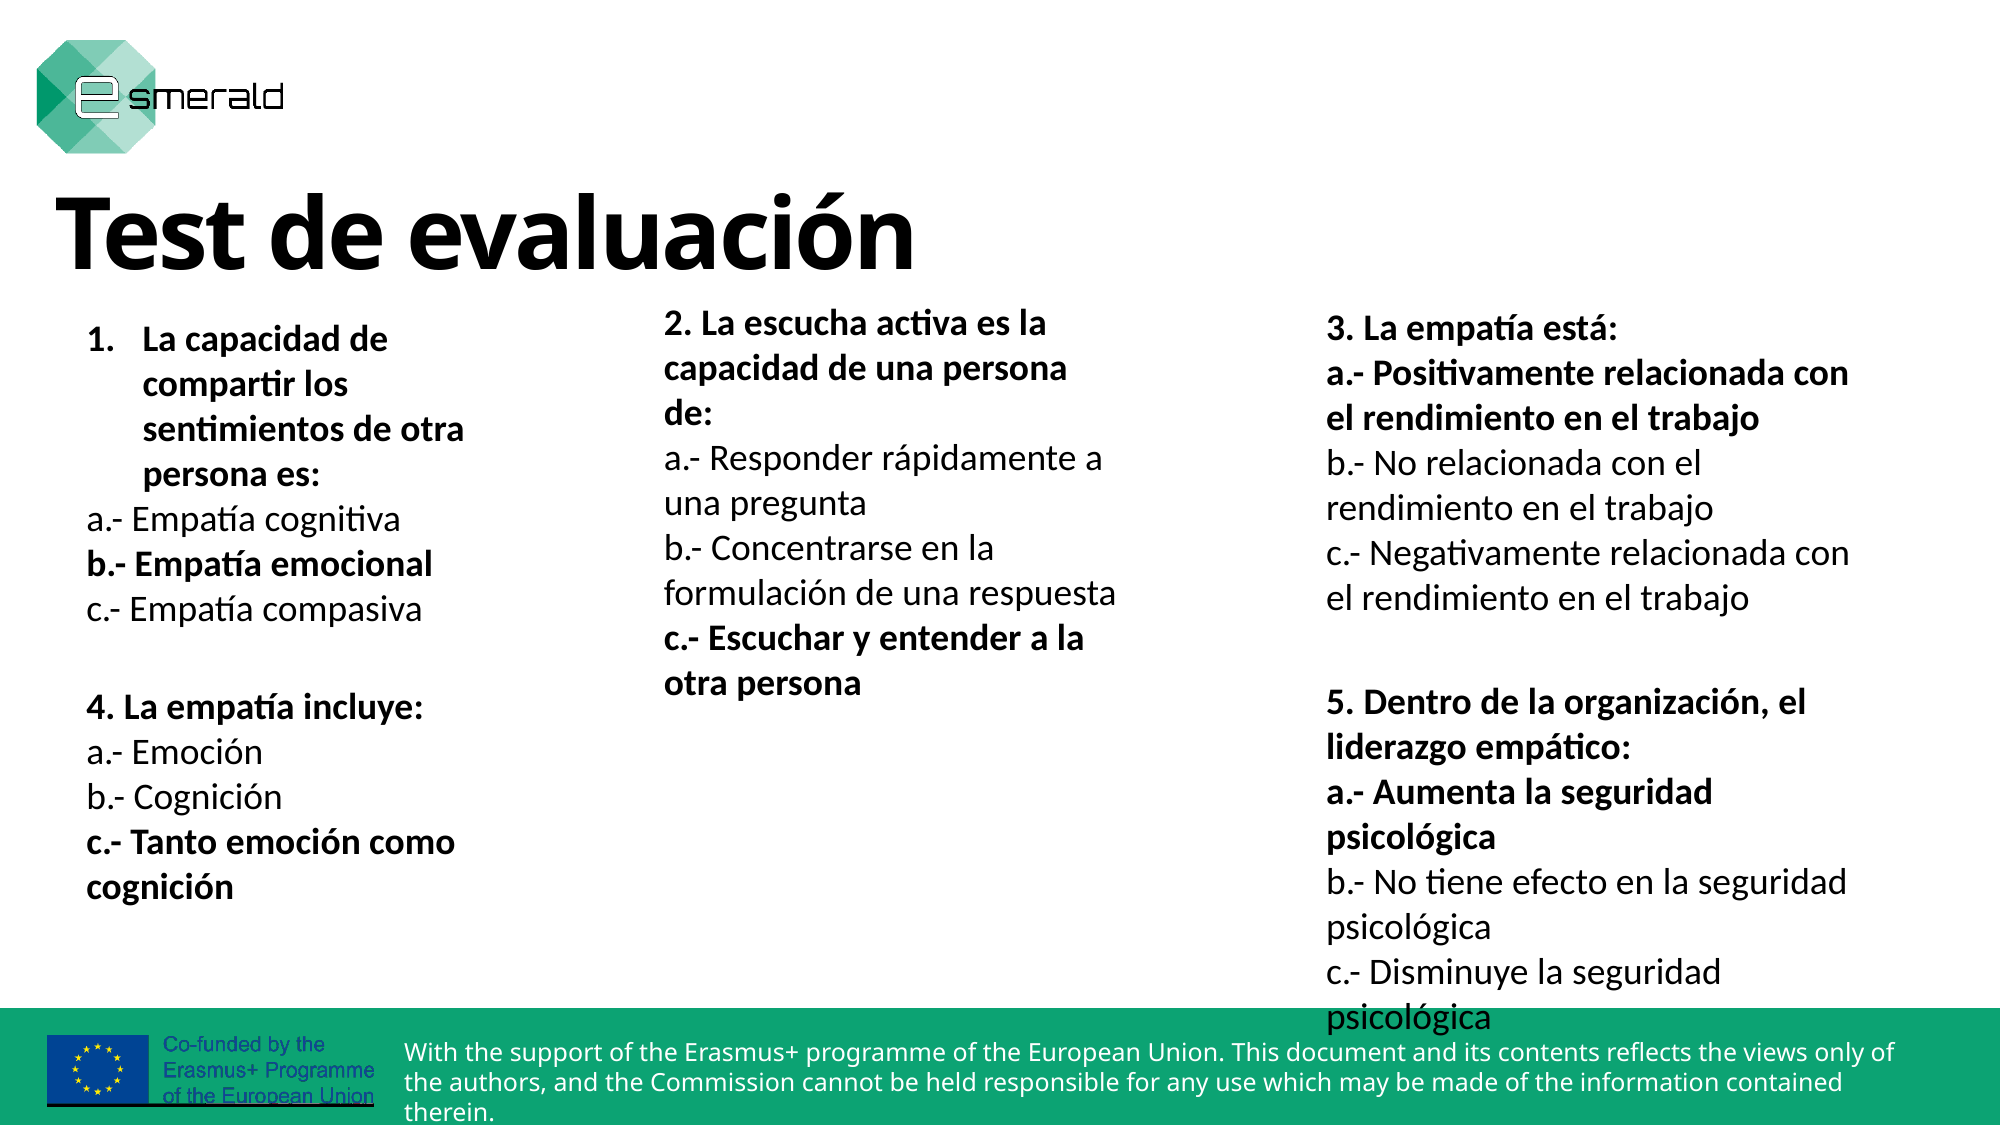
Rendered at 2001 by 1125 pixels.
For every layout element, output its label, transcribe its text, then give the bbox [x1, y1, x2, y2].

text_box Test de evaluación [52, 167, 1737, 290]
text_box 3. La empatía está: a.- Positivamente relacionada con el rendimiento en el trabajo b.- No relacionada con el rendimiento en el trabajo c.- Negativamente relacionada con el rendimiento en el trabajo [1311, 295, 1901, 626]
text_box 4. La empatía incluye: a.- Emoción b.- Cognición c.- Tanto emoción como cognición [71, 674, 587, 915]
text_box 5. Dentro de la organización, el liderazgo empático: a.- Aumenta la seguridad psicológica b.- No tiene efecto en la seguridad psicológica c.- Disminuye la seguridad psicológica [1311, 669, 1901, 1045]
text_box La capacidad de compartir los sentimientos de otra persona es: a.- Empatía cognitiva b.- Empatía emocional c.- Empatía compasiva [71, 306, 563, 637]
picture [47, 1035, 374, 1107]
text_box 2. La escucha activa es la capacidad de una persona de: a.- Responder rápidamente a una pregunta b.- Concentrarse en la formulación de una respuesta c.- Escuchar y entender a la otra persona [649, 290, 1140, 711]
picture [15, 18, 302, 169]
